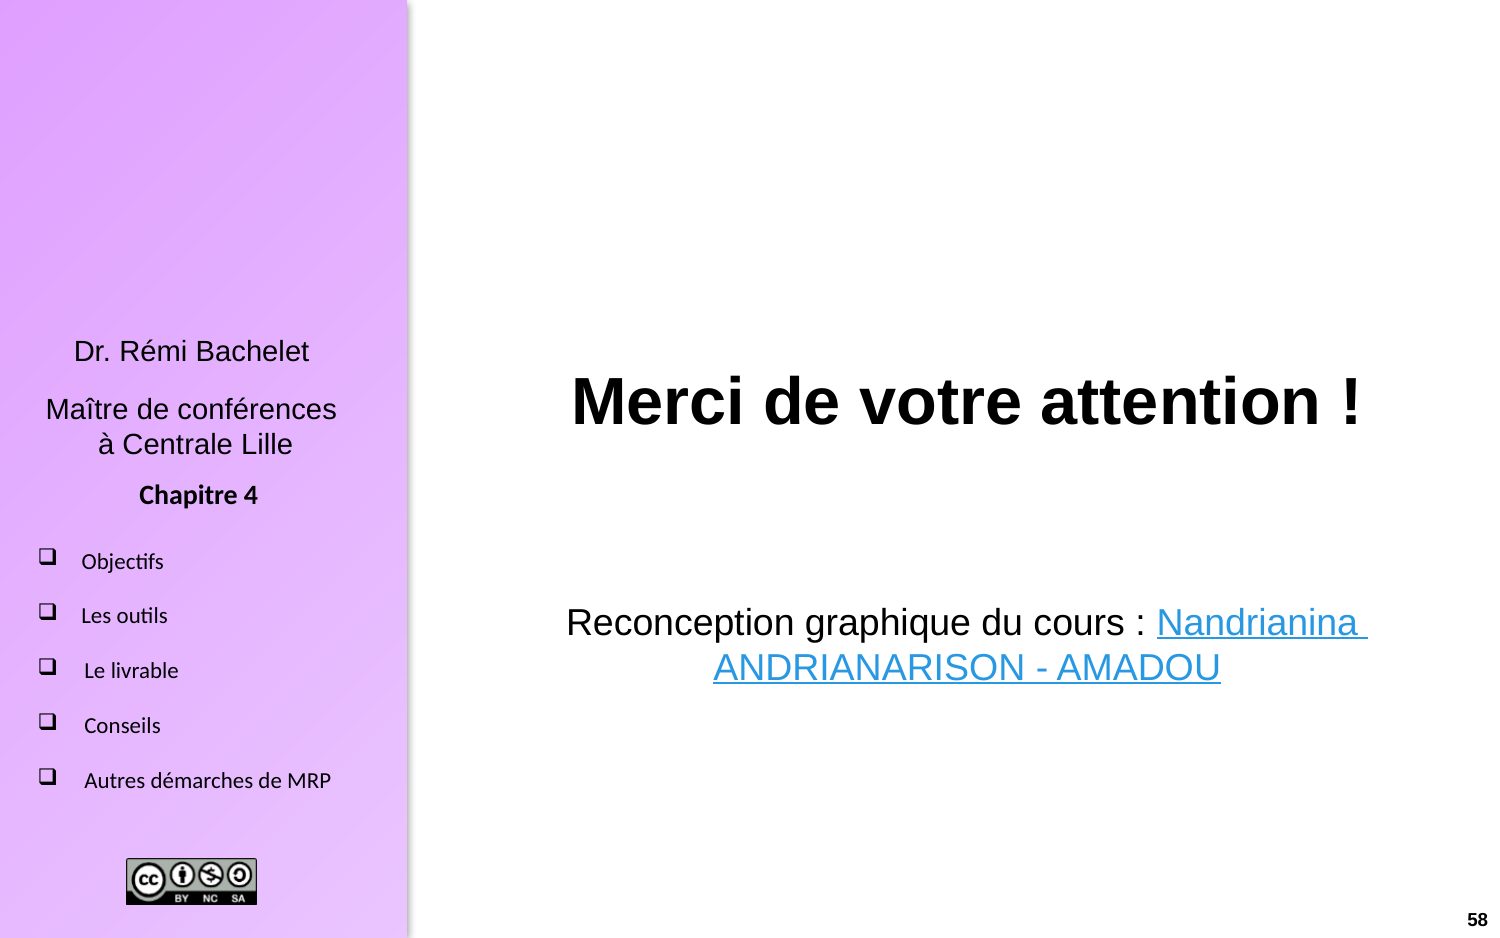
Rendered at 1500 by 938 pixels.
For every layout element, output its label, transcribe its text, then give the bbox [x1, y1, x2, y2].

title Merci de votre attention ! Reconception graphique du cours : Nandrianina ANDRIANARISON - AMADOU [455, 342, 1480, 437]
slide_number 58 [1437, 901, 1500, 938]
picture [126, 858, 257, 905]
